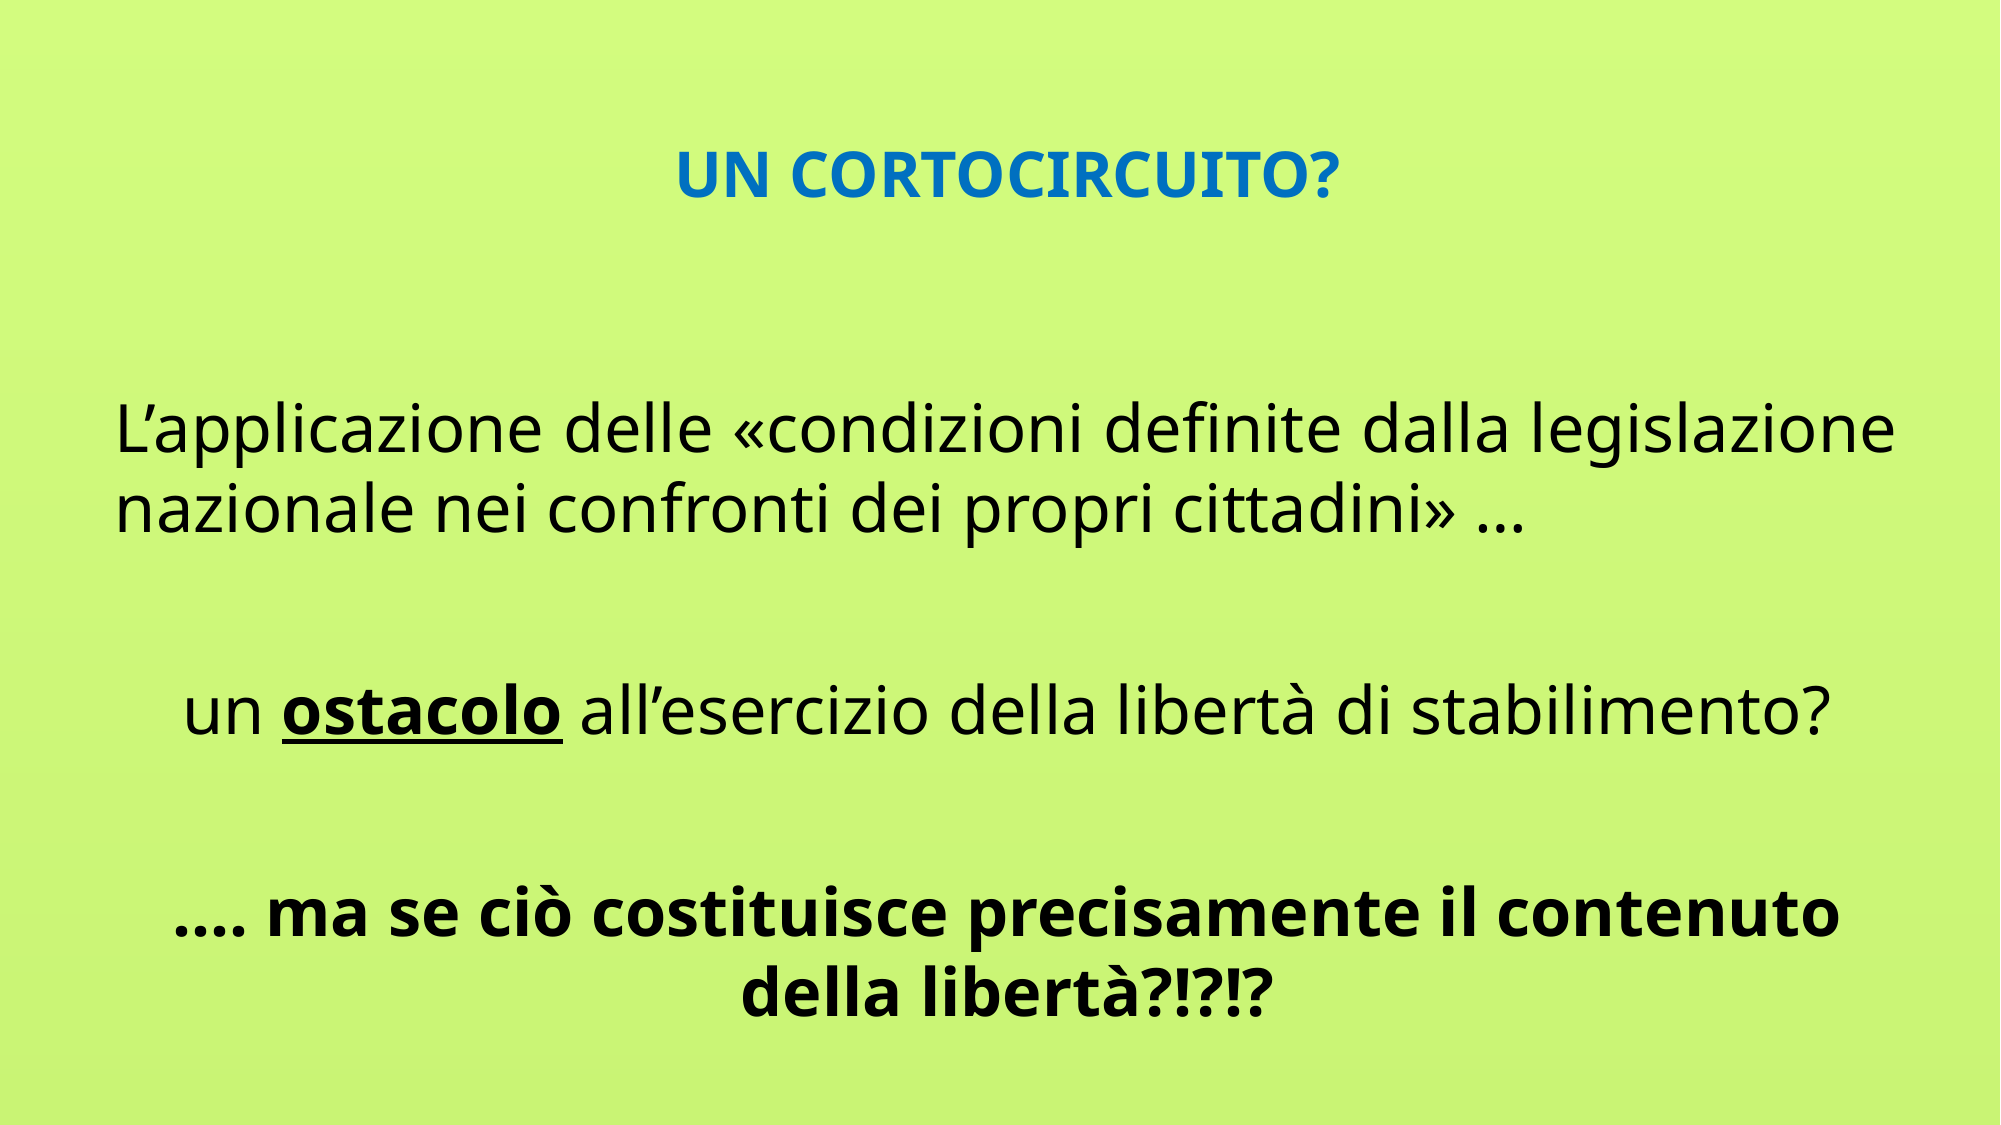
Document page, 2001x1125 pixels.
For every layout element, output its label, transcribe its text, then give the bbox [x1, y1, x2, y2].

list L’applicazione delle «condizioni definite dalla legislazione nazionale nei confronti dei propri cittadini» … un ostacolo all’esercizio della libertà di stabilimento? …. ma se ciò costituisce precisamente il contenuto della libertà?!?!? [99, 277, 1916, 1110]
title UN CORTOCIRCUITO? [61, 59, 1955, 219]
